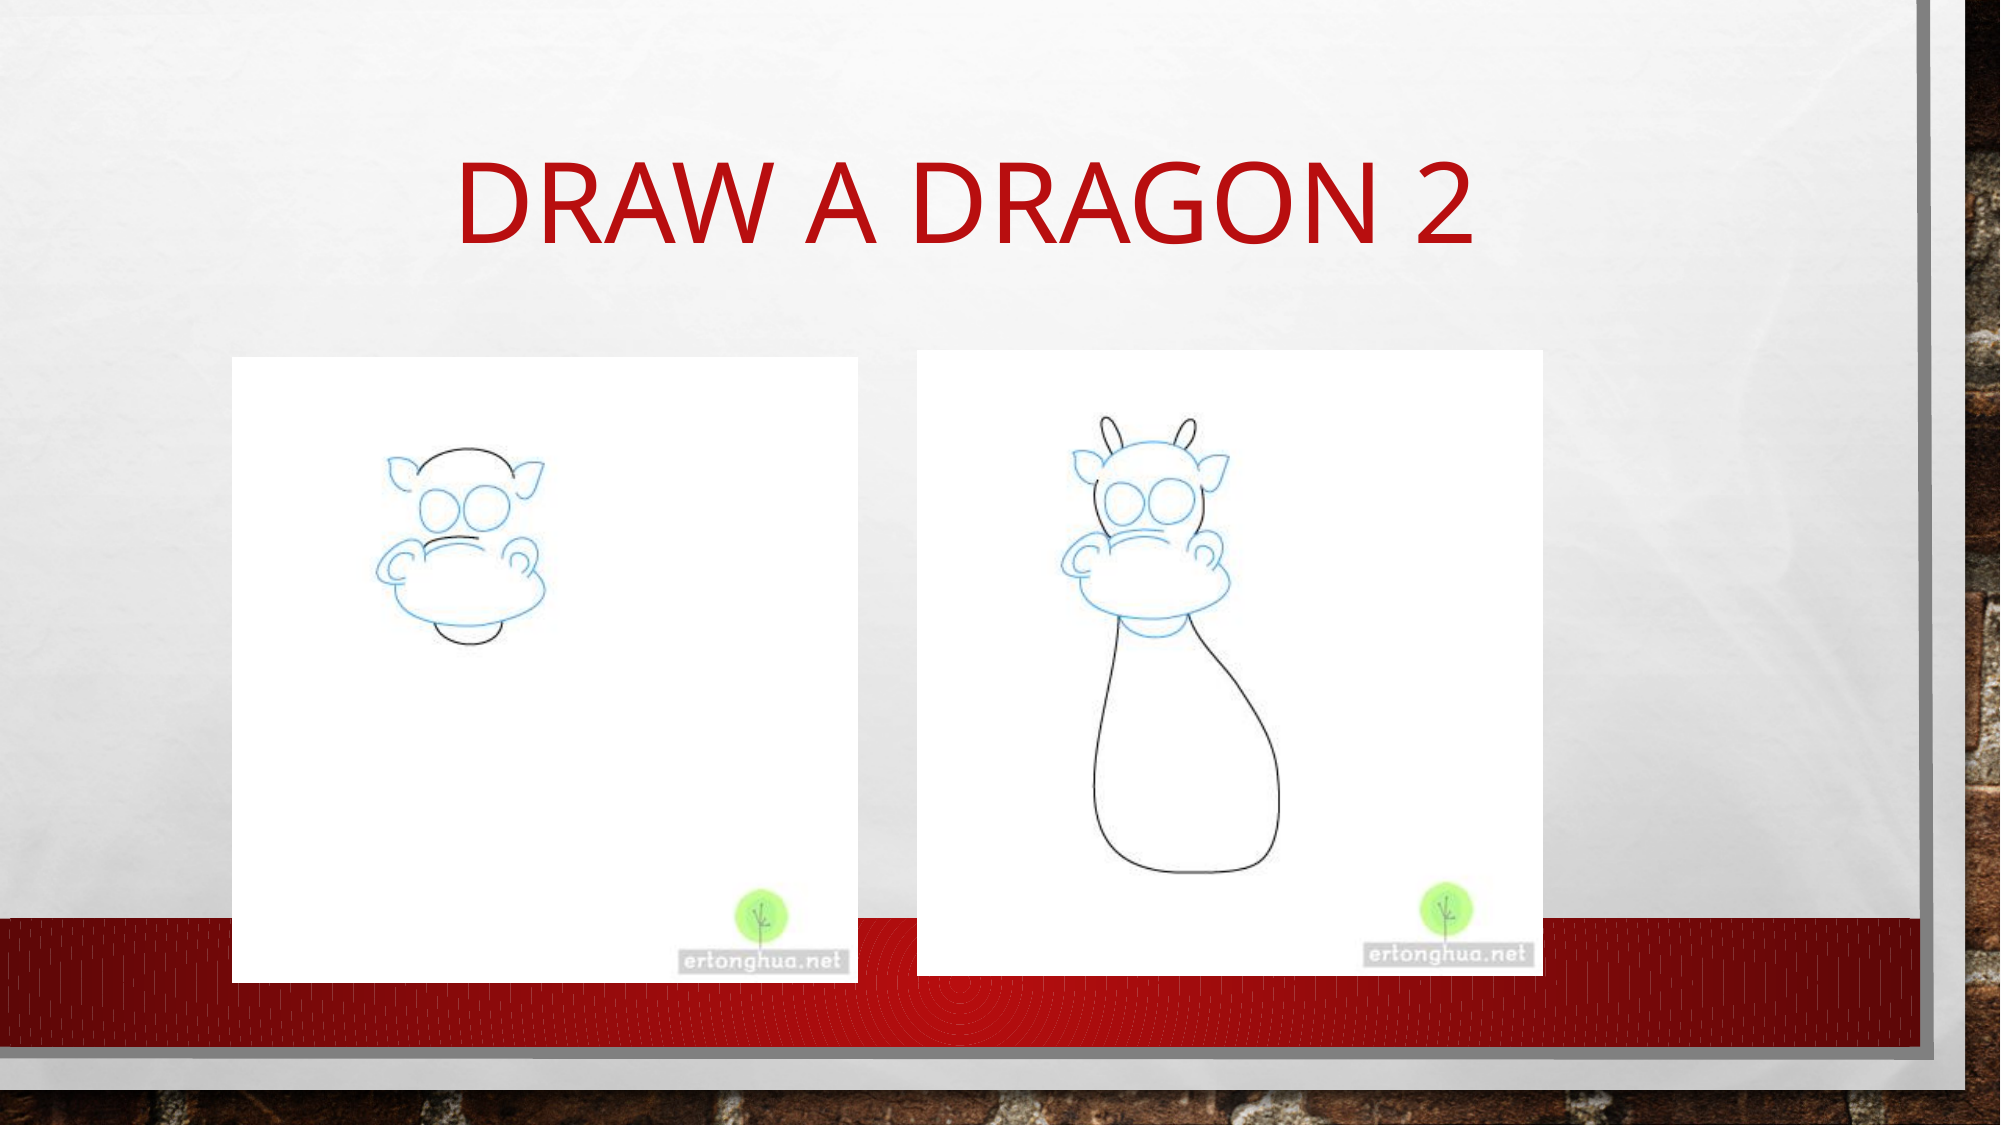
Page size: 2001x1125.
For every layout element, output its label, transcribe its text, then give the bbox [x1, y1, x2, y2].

title Draw a Dragon 2 [112, 112, 1818, 302]
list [232, 357, 858, 984]
picture [916, 350, 1543, 976]
picture [0, 0, 2000, 1125]
